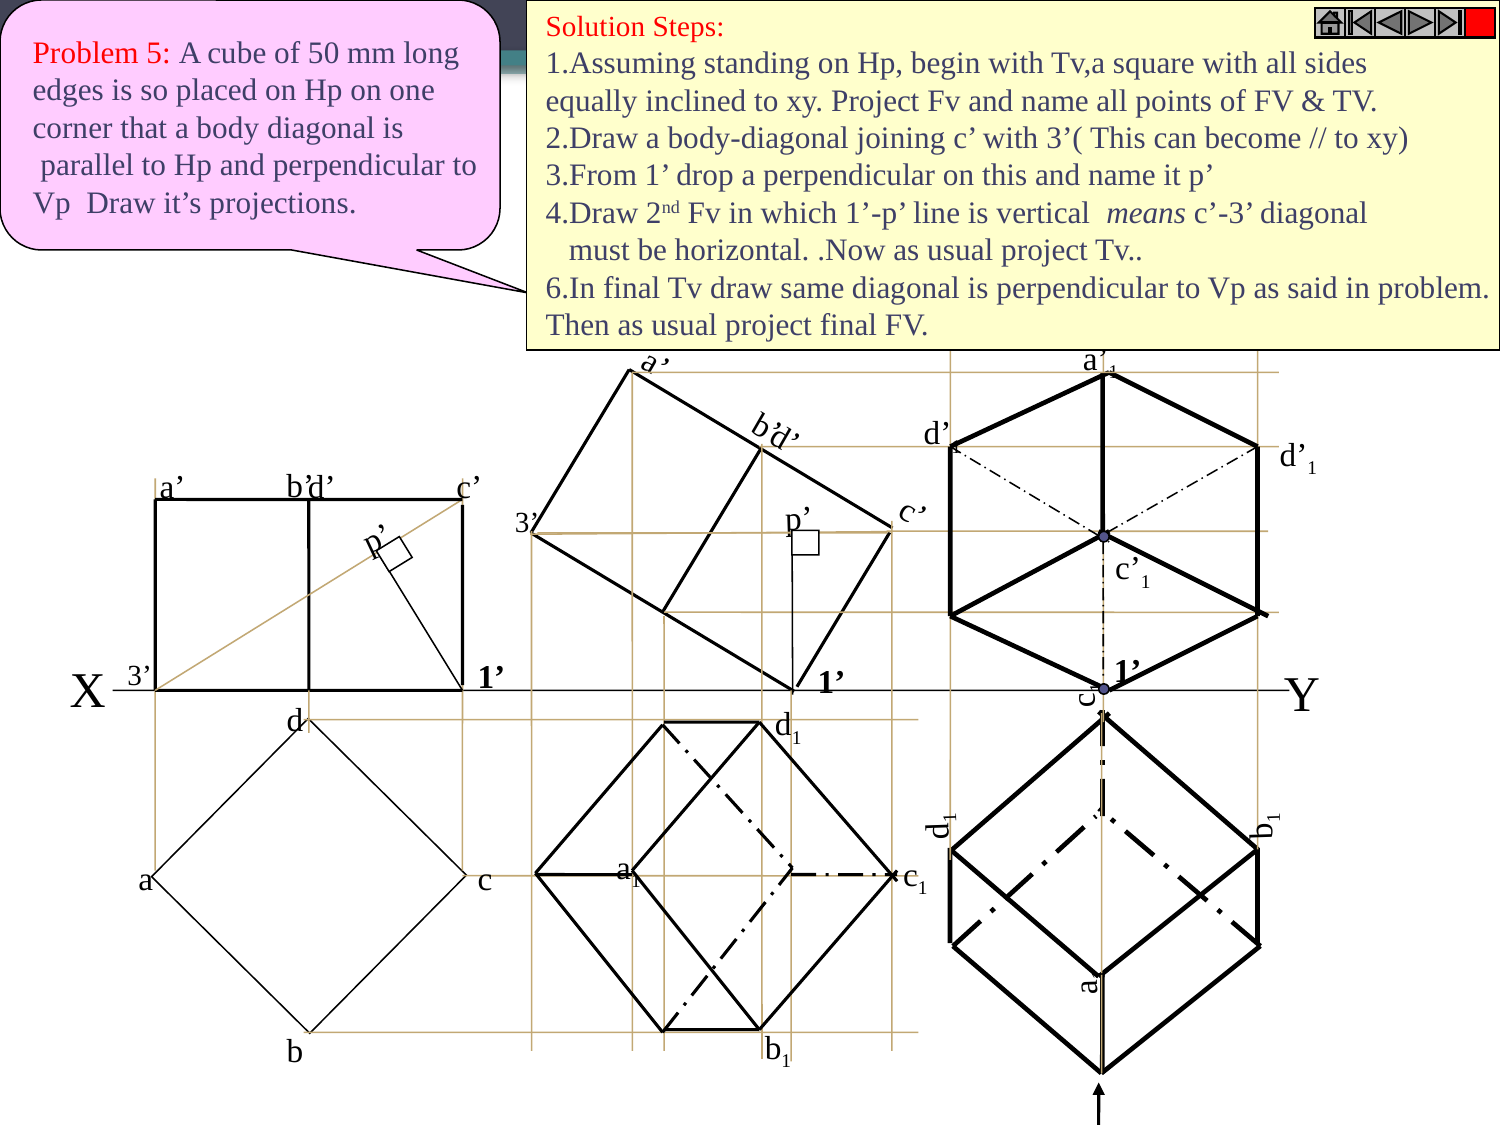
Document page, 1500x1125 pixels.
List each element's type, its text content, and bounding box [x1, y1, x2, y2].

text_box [600, 694, 944, 1075]
text_box Y [1276, 653, 1335, 729]
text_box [949, 1038, 1261, 1074]
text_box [499, 437, 888, 709]
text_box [925, 648, 1270, 1028]
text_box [144, 456, 492, 513]
text_box [384, 552, 413, 572]
text_box p’ [338, 523, 414, 574]
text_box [949, 604, 1258, 645]
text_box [1314, 7, 1496, 38]
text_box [526, 0, 1500, 351]
text_box [1092, 1084, 1105, 1125]
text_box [535, 721, 593, 1033]
text_box X [54, 649, 116, 725]
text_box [907, 362, 1334, 595]
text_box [628, 362, 900, 540]
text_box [1262, 604, 1269, 617]
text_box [112, 647, 492, 704]
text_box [0, 0, 523, 251]
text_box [123, 715, 508, 1078]
